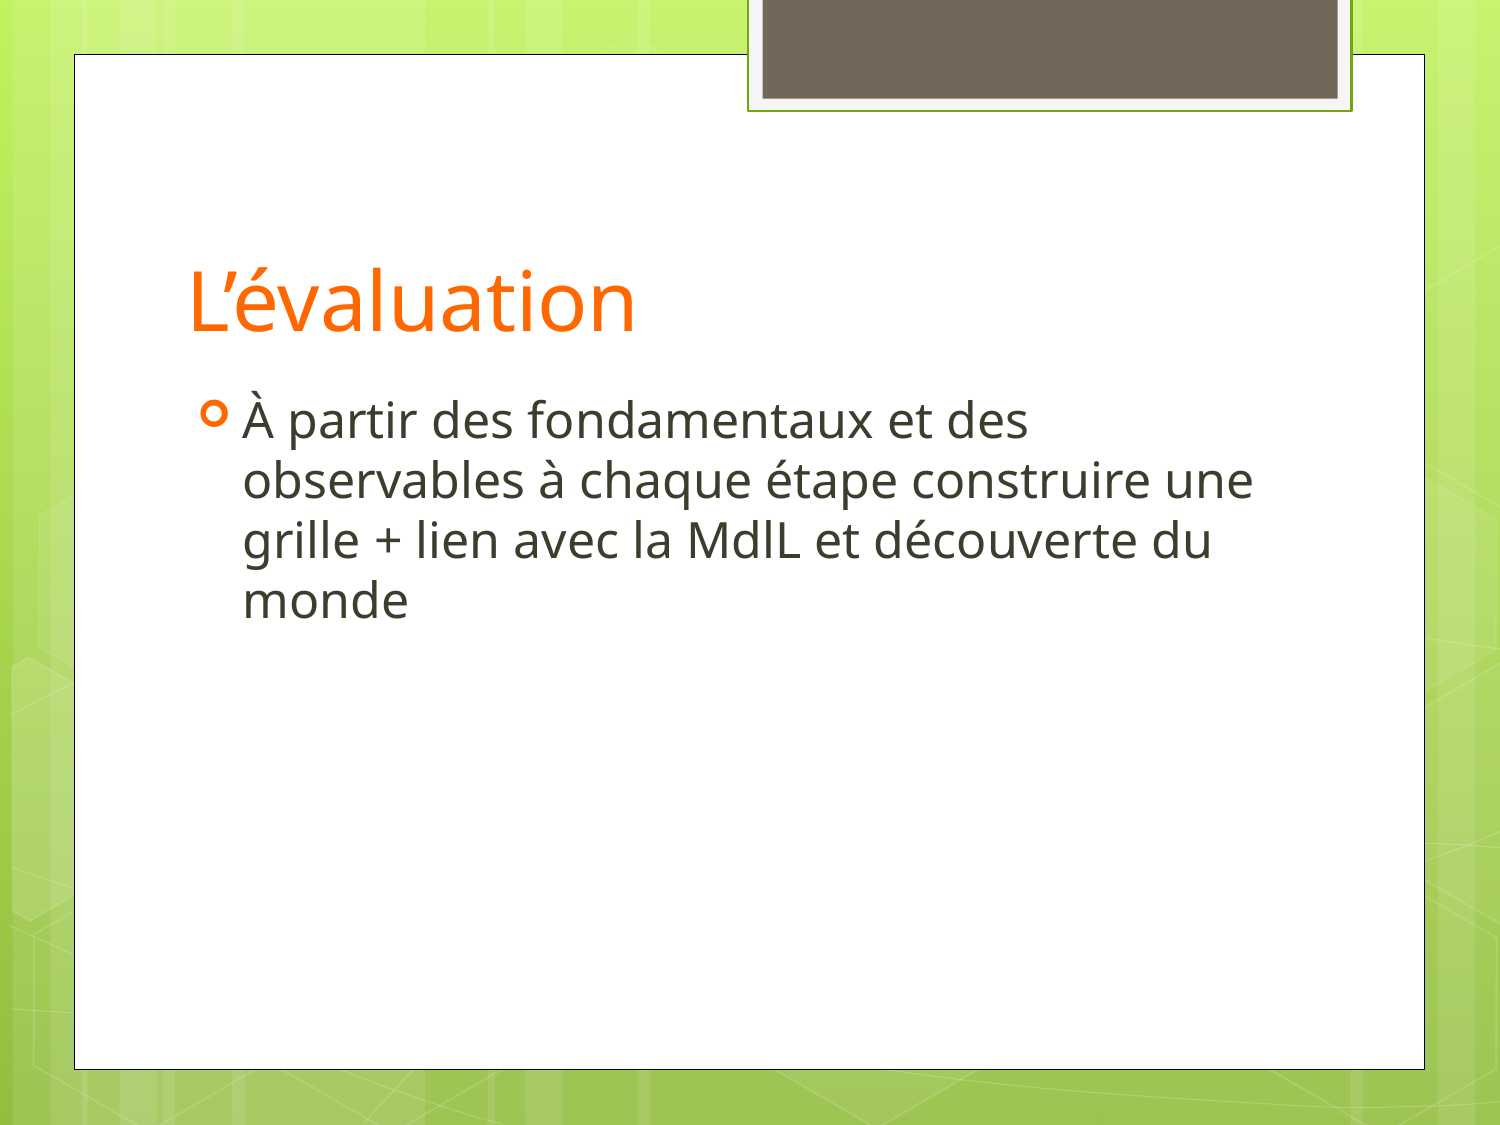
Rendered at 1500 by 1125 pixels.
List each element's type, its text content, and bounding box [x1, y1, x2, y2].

title L’évaluation [171, 168, 1324, 357]
list À partir des fondamentaux et des observables à chaque étape construire une grille + lien avec la MdlL et découverte du monde [171, 381, 1283, 957]
